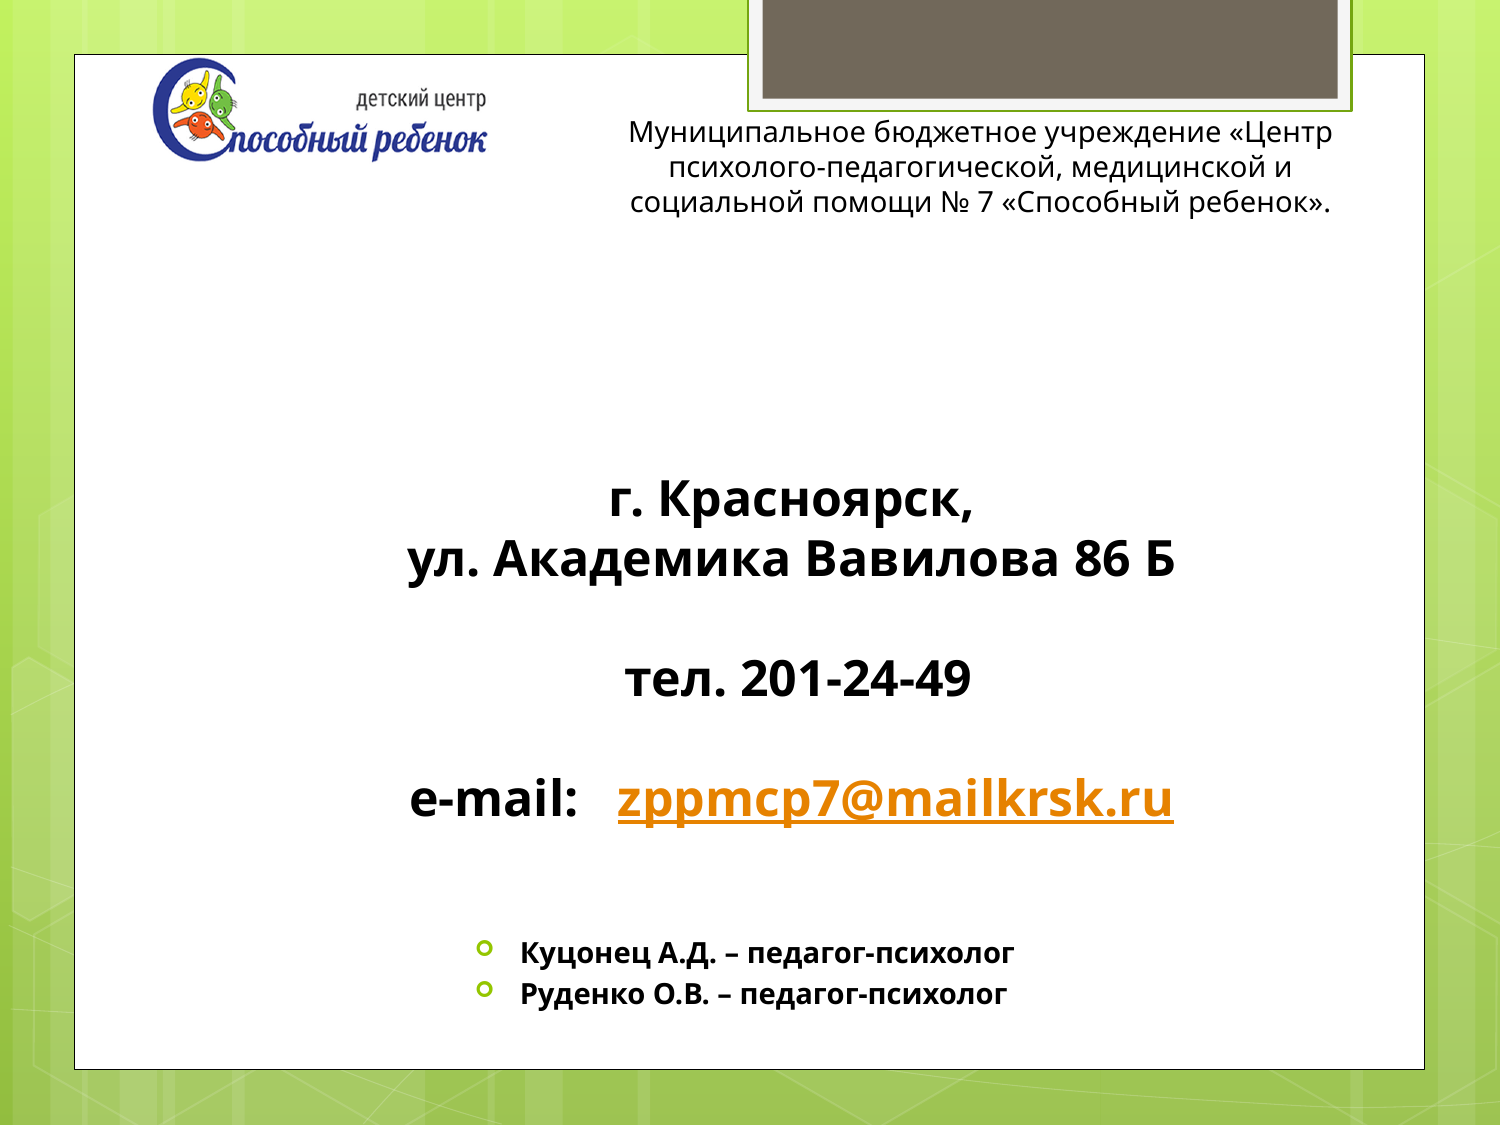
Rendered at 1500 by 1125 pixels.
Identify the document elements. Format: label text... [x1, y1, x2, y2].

picture [147, 54, 492, 167]
text_box Муниципальное бюджетное учреждение «Центр психолого-педагогической, медицинской и социальной помощи № 7 «Способный ребенок». [572, 106, 1389, 226]
text_box Куцонец А.Д. – педагог-психолог Руденко О.В. – педагог-психолог [448, 860, 1258, 1125]
text_box г. Красноярск, ул. Академика Вавилова 86 Б тел. 201-24-49 e-mail: zppmcp7@mailkrsk.ru [290, 458, 1307, 1067]
